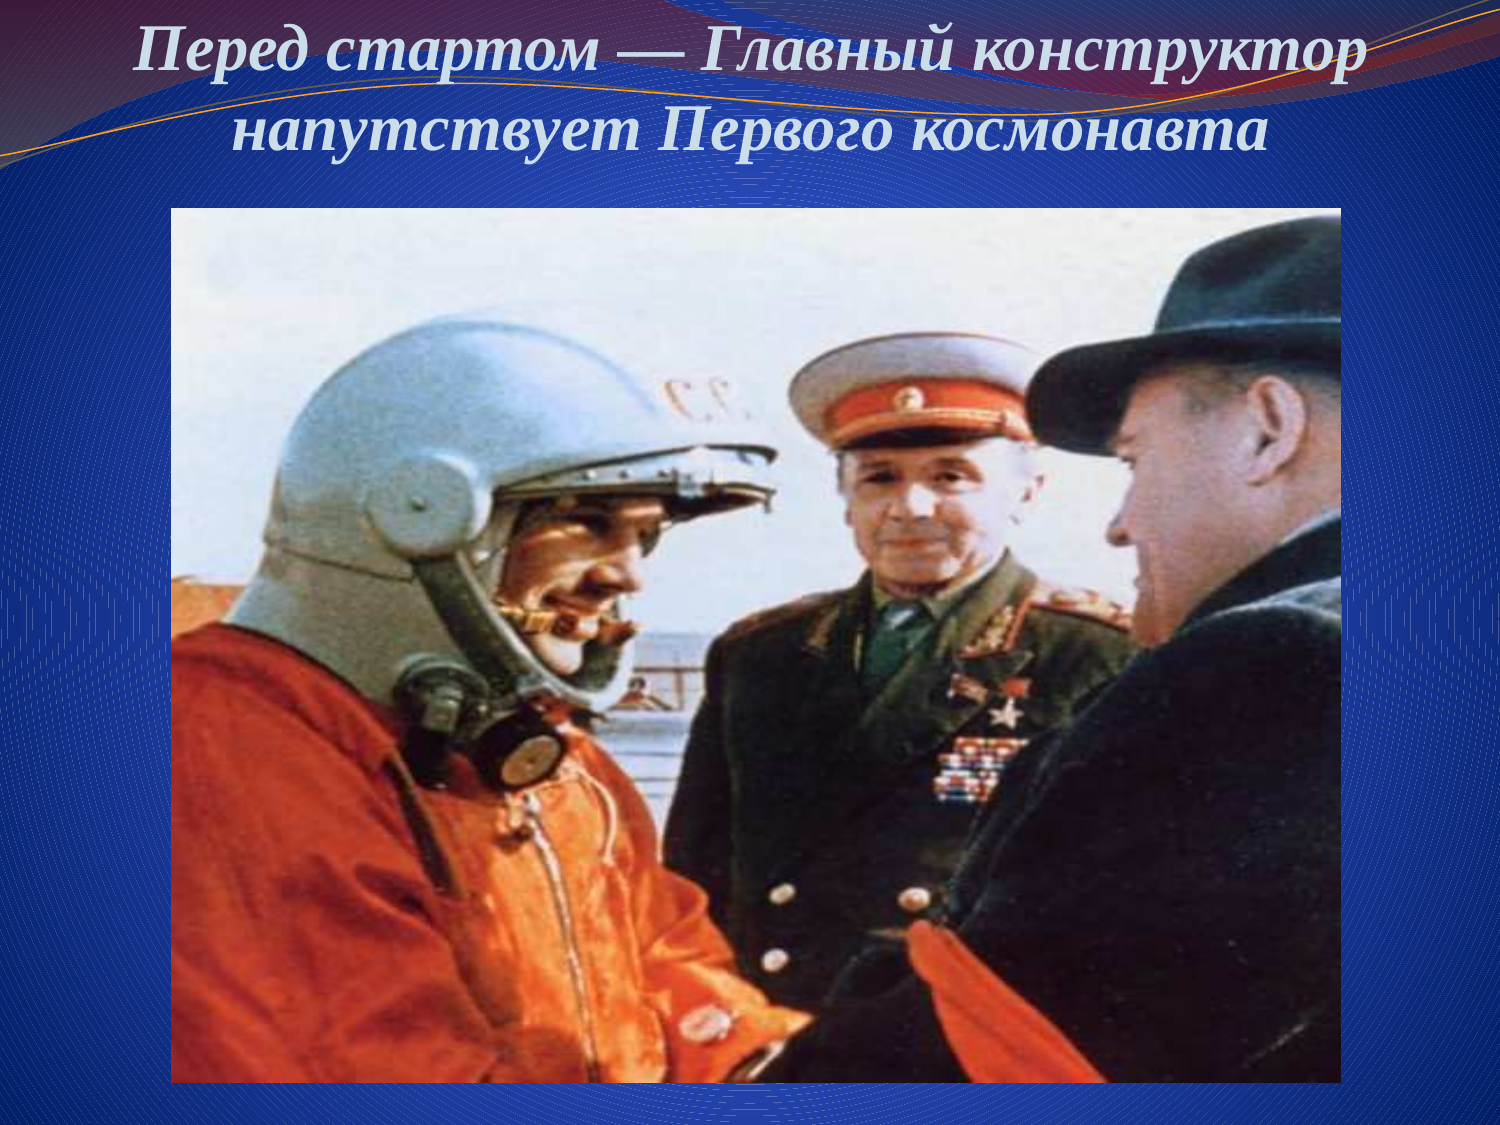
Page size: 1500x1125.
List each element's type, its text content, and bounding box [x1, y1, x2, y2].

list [170, 207, 1341, 1083]
title Перед стартом — Главный конструктор напутствует Первого космонавта [76, 30, 1427, 244]
